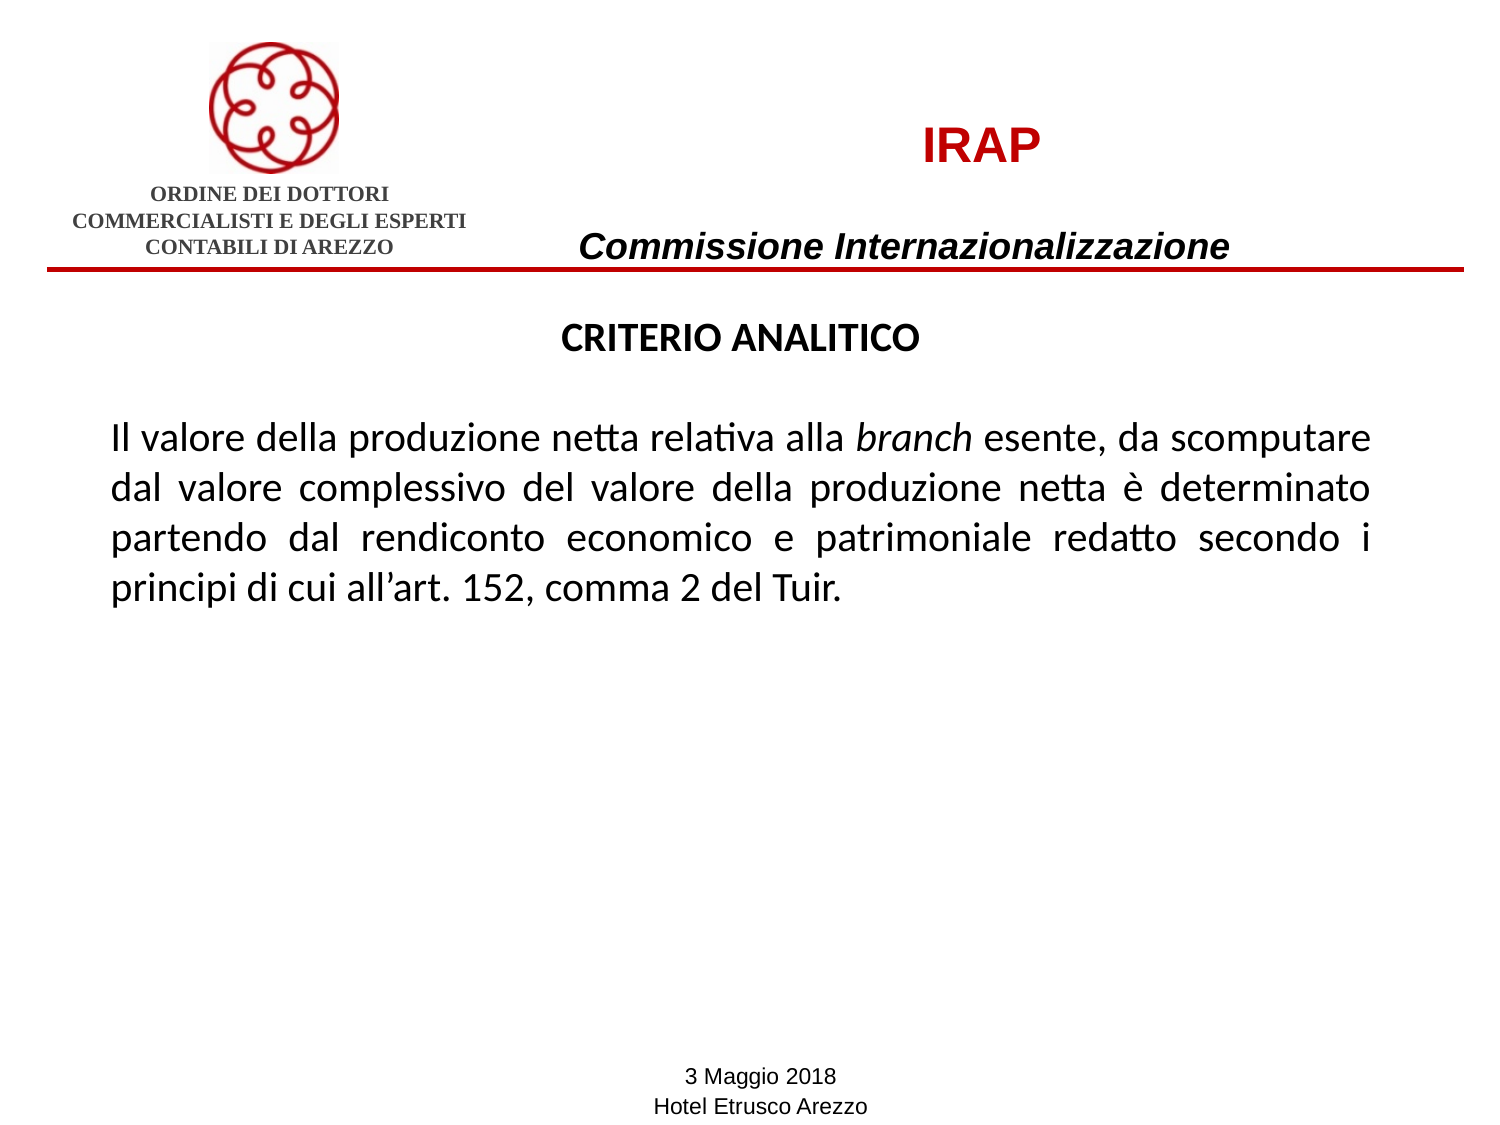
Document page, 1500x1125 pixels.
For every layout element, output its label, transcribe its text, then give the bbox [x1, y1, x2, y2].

text_box ORDINE DEI DOTTORI COMMERCIALISTI E DEGLI ESPERTI CONTABILI DI AREZZO [53, 172, 487, 267]
text_box Commissione Internazionalizzazione [563, 214, 1246, 268]
picture [209, 42, 339, 174]
text_box CRITERIO ANALITICO Il valore della produzione netta relativa alla branch esente, da scomputare dal valore complessivo del valore della produzione netta è determinato partendo dal rendiconto economico e patrimoniale redatto secondo i principi di cui all’art. 152, comma 2 del Tuir. [82, 302, 1400, 668]
text_box 3 Maggio 2018 Hotel Etrusco Arezzo [128, 1051, 1393, 1125]
text_box IRAP [550, 105, 1414, 181]
